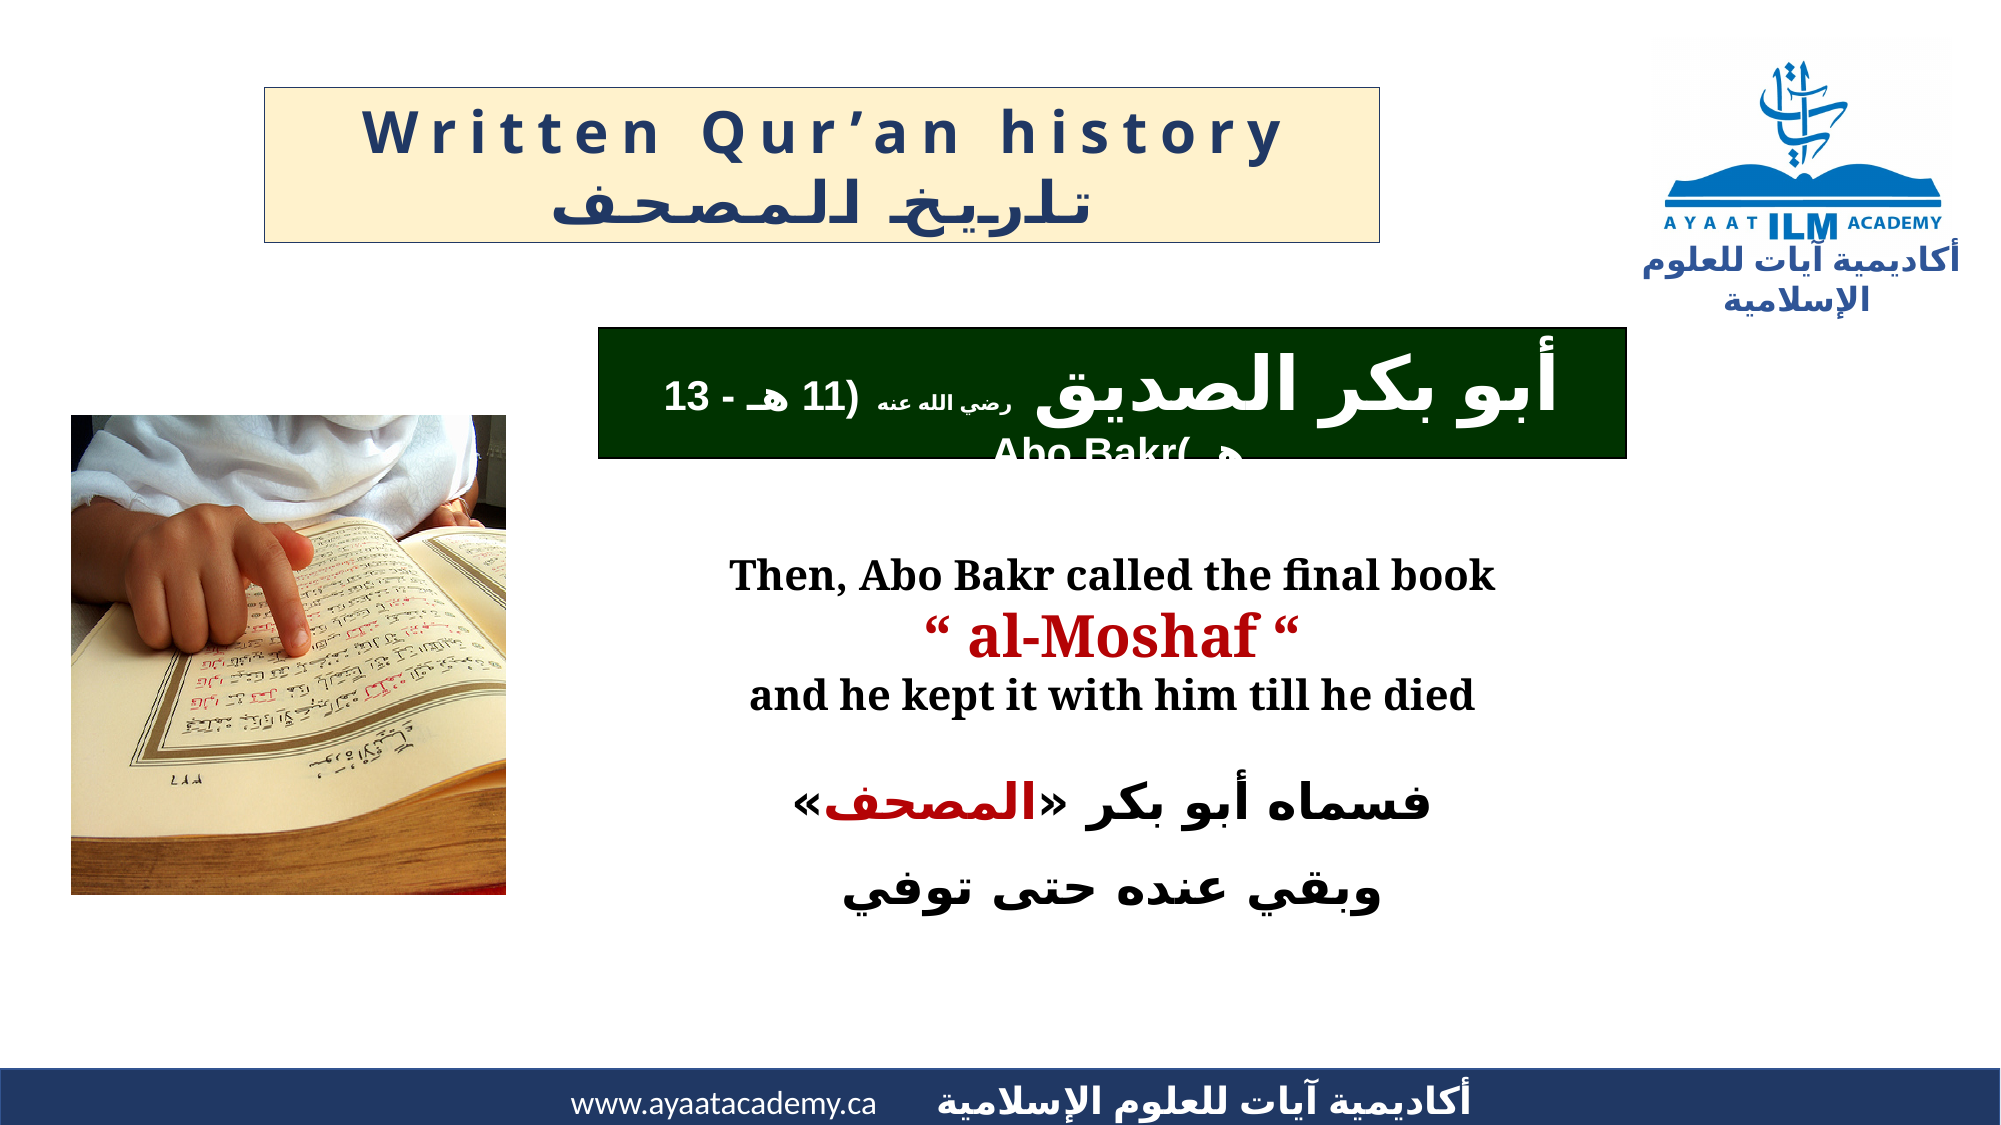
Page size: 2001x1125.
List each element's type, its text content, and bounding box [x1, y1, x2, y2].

text_box Then, Abo Bakr called the final book “ al-Moshaf “ and he kept it with him till he died فسماه أبو بكر «المصحف» وبقي عنده حتى توفي [557, 541, 1668, 922]
text_box Written Qur’an history تاريخ المصحف [264, 87, 1380, 243]
text_box أبو بكر الصديق رضي الله عنه (11 هـ - 13 هـ )Abo Bakr [598, 328, 1627, 459]
picture [71, 415, 506, 895]
picture [1651, 37, 1952, 257]
